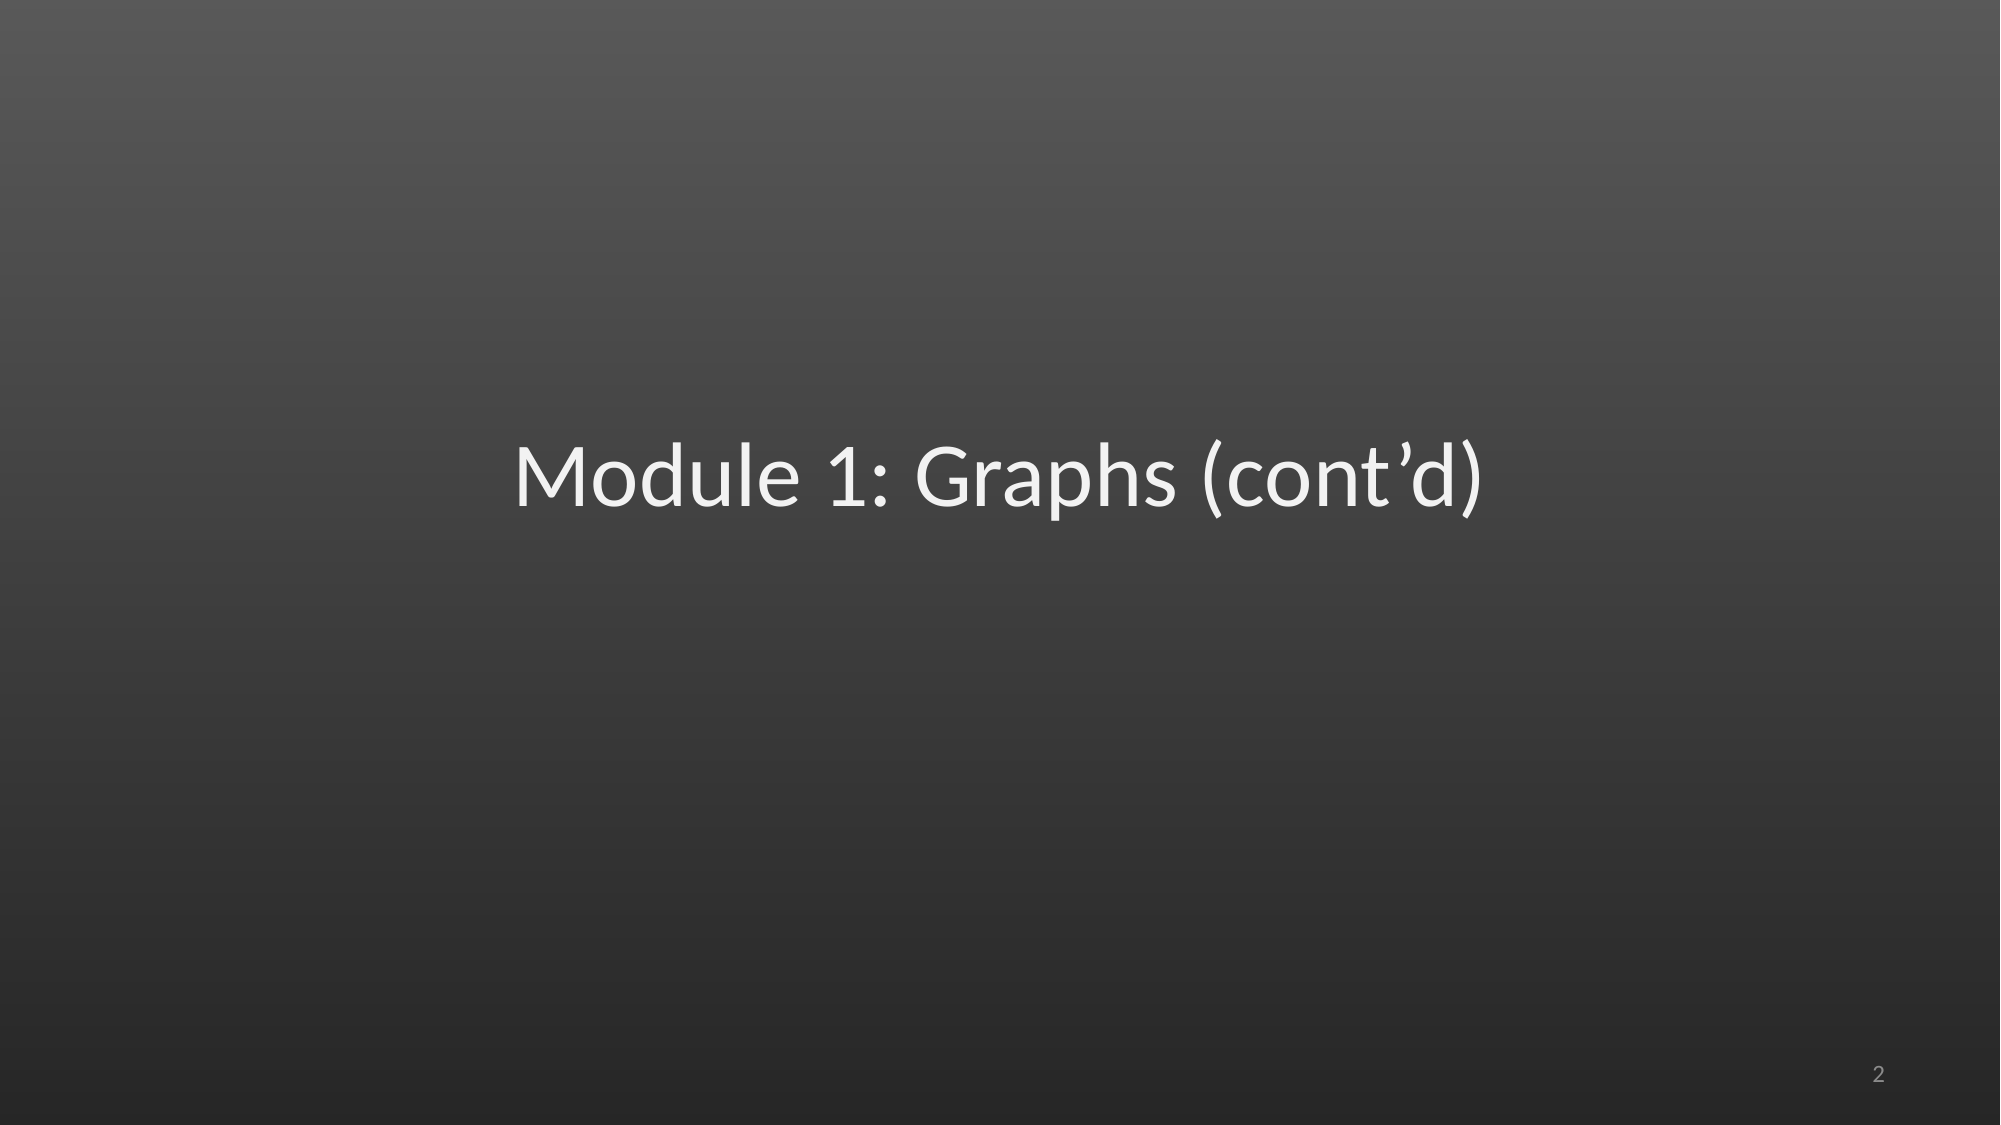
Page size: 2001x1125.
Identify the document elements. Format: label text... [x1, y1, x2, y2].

title Module 1: Graphs (cont’d) [150, 349, 1850, 591]
slide_number 2 [1433, 1042, 1900, 1103]
